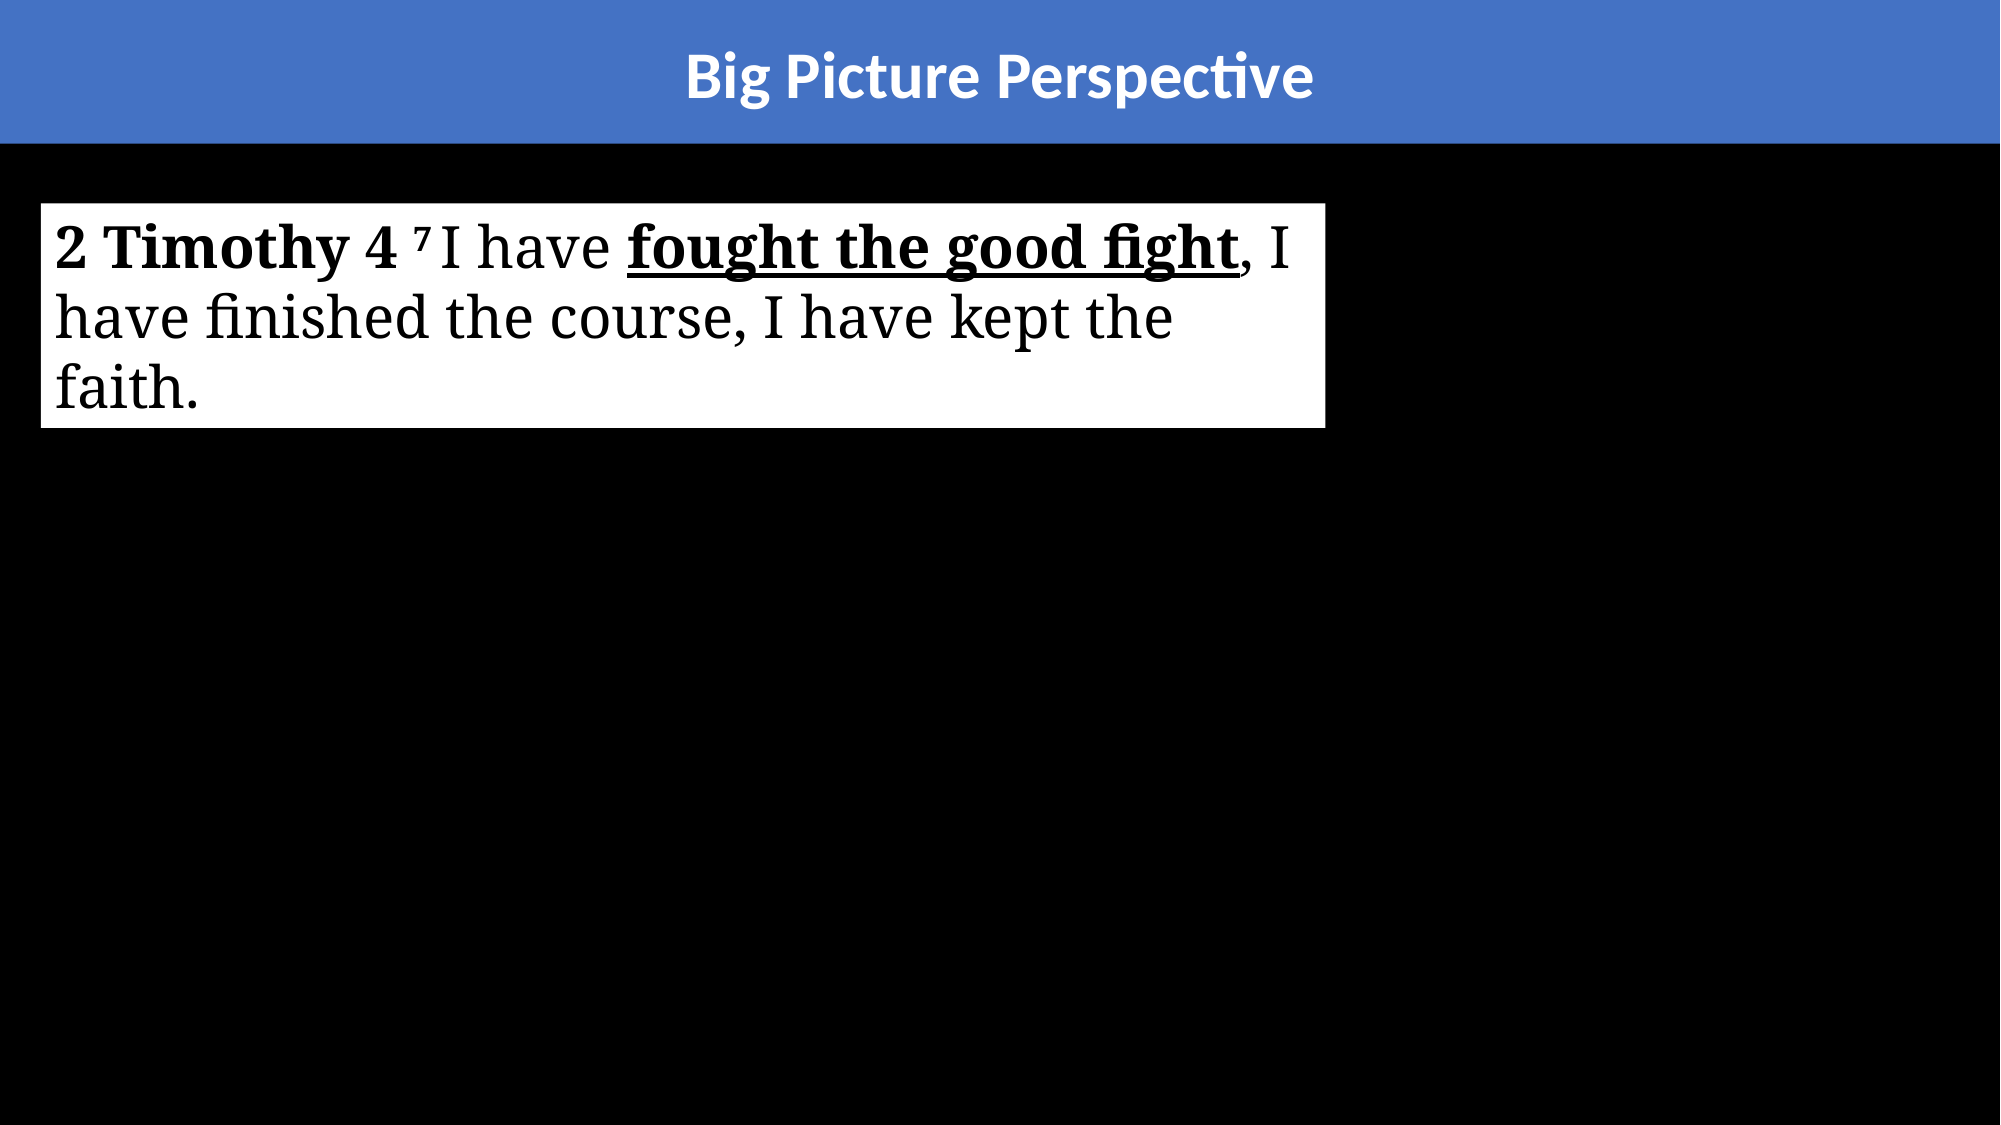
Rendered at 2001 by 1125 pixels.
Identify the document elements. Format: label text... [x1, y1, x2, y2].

text_box Big Picture Perspective [0, 0, 2000, 145]
text_box 2 Timothy 4 7 I have fought the good fight, I have finished the course, I have kept the faith. [40, 203, 1326, 428]
